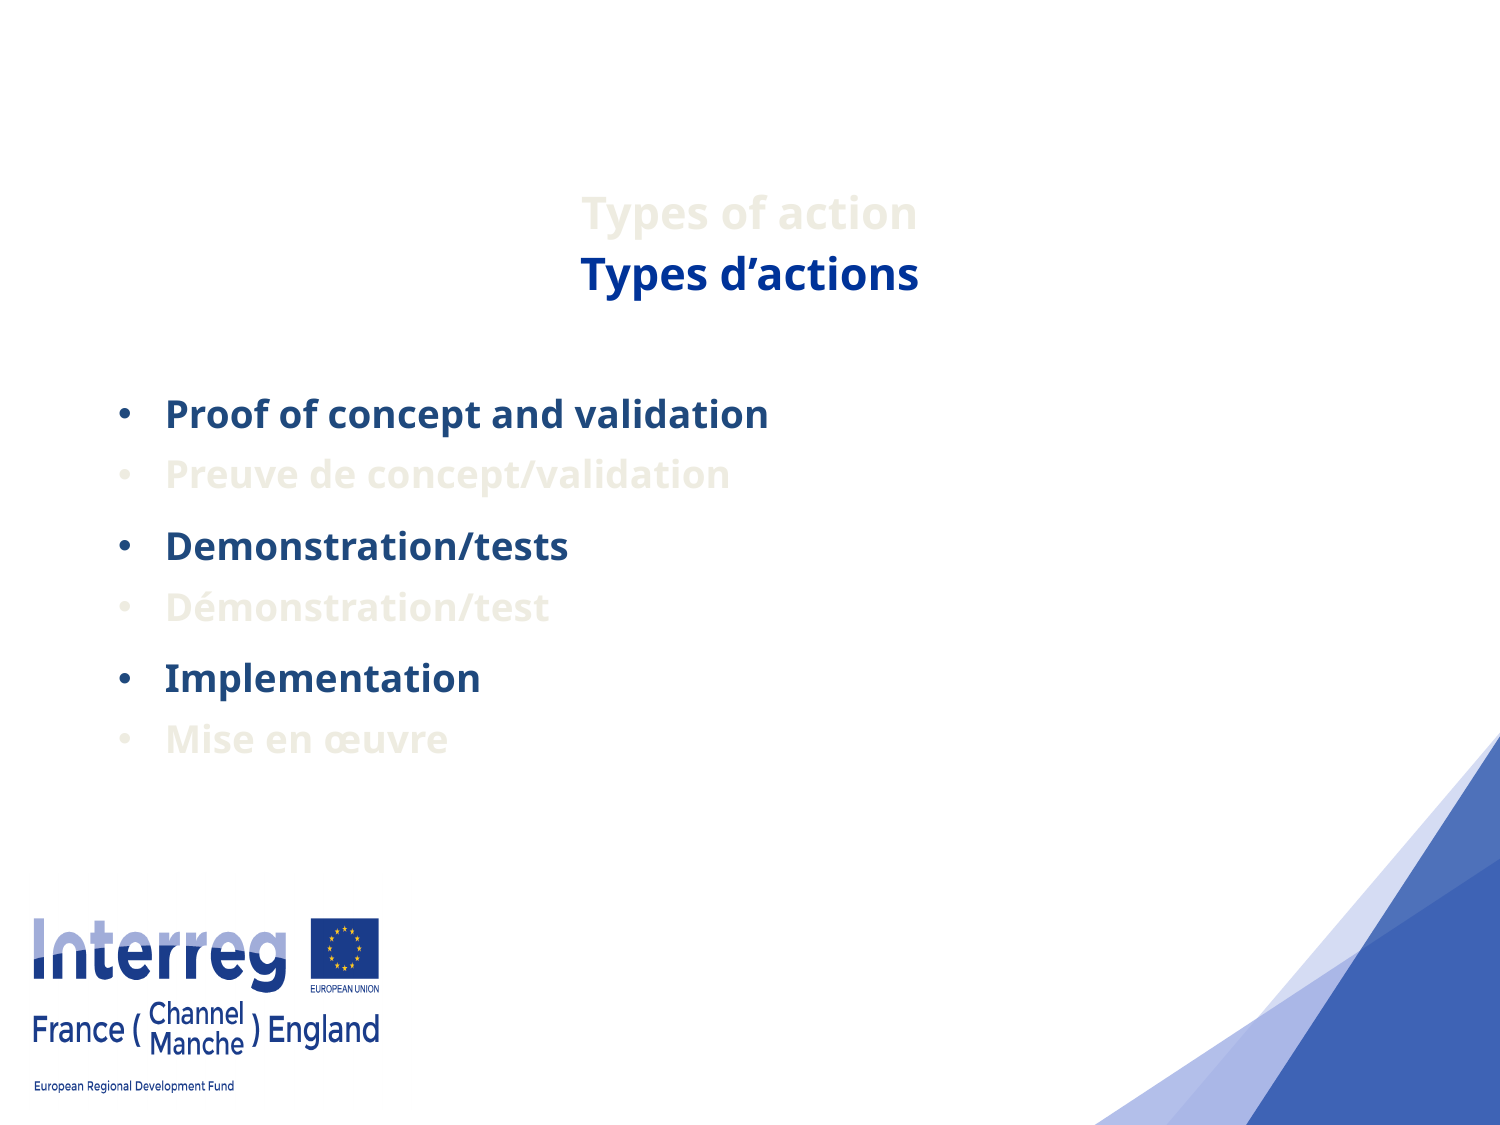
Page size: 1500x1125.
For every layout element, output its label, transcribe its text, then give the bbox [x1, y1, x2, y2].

picture [0, 873, 412, 1110]
title Types of action Types d’actions [103, 172, 1397, 379]
list Proof of concept and validation Preuve de concept/validation Demonstration/tests Démonstration/test Implementation Mise en œuvre [103, 379, 1397, 821]
